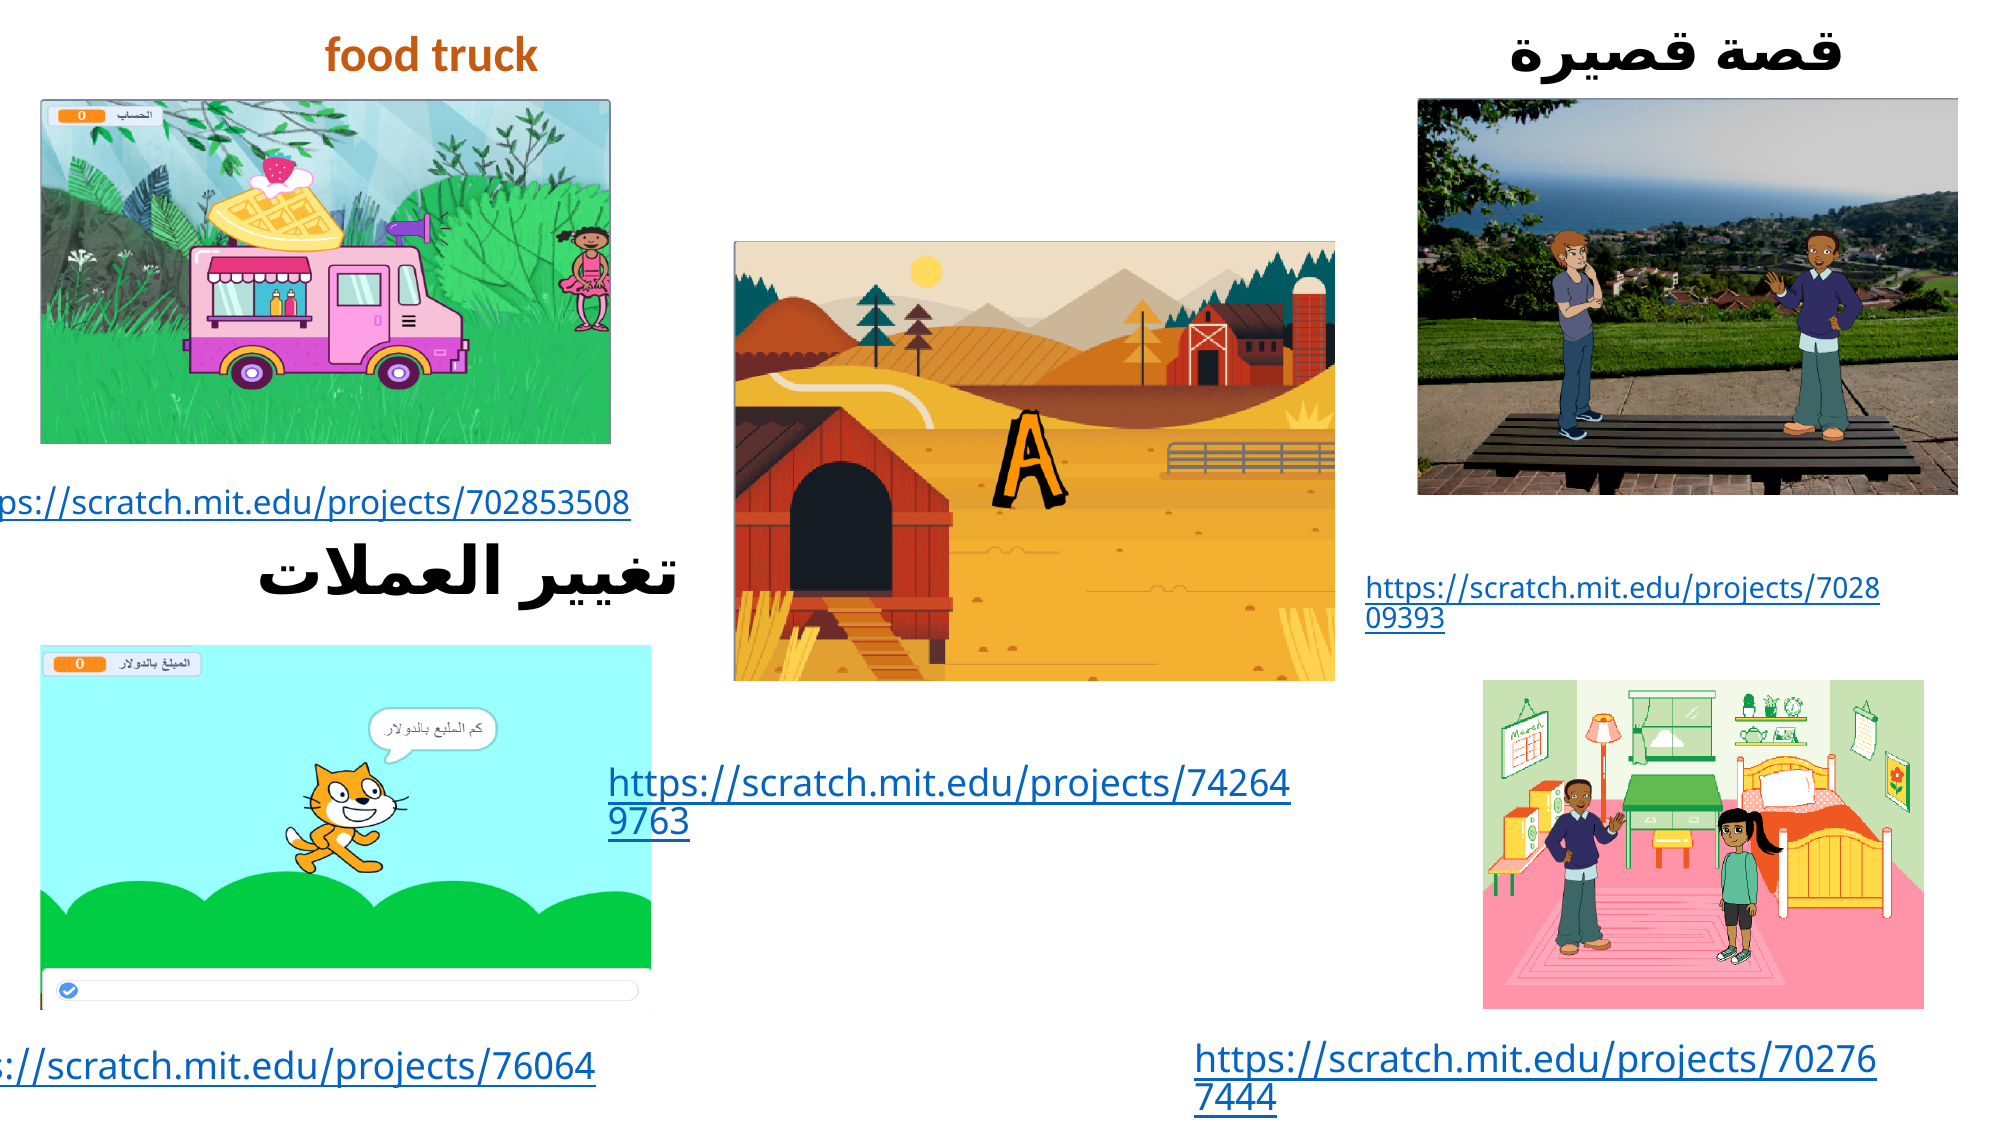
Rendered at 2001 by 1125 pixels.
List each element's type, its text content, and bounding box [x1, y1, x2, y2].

picture [1482, 680, 1925, 1009]
text_box قصة قصيرة [1494, 4, 1861, 90]
text_box https://scratch.mit.edu/projects/702809393 [1417, 562, 1976, 616]
picture [1417, 98, 1958, 495]
text_box https://scratch.mit.edu/projects/702767444 [1249, 1028, 1976, 1092]
text_box food truck [174, 14, 554, 90]
picture [733, 241, 1335, 681]
text_box https://scratch.mit.edu/projects/742649763 [662, 752, 1389, 816]
text_box https://scratch.mit.edu/projects/702853508 [0, 473, 646, 532]
picture [40, 98, 612, 444]
text_box تغيير العملات [241, 520, 696, 616]
picture [40, 645, 651, 1010]
text_box https://scratch.mit.edu/projects/760644200 [0, 1034, 694, 1099]
